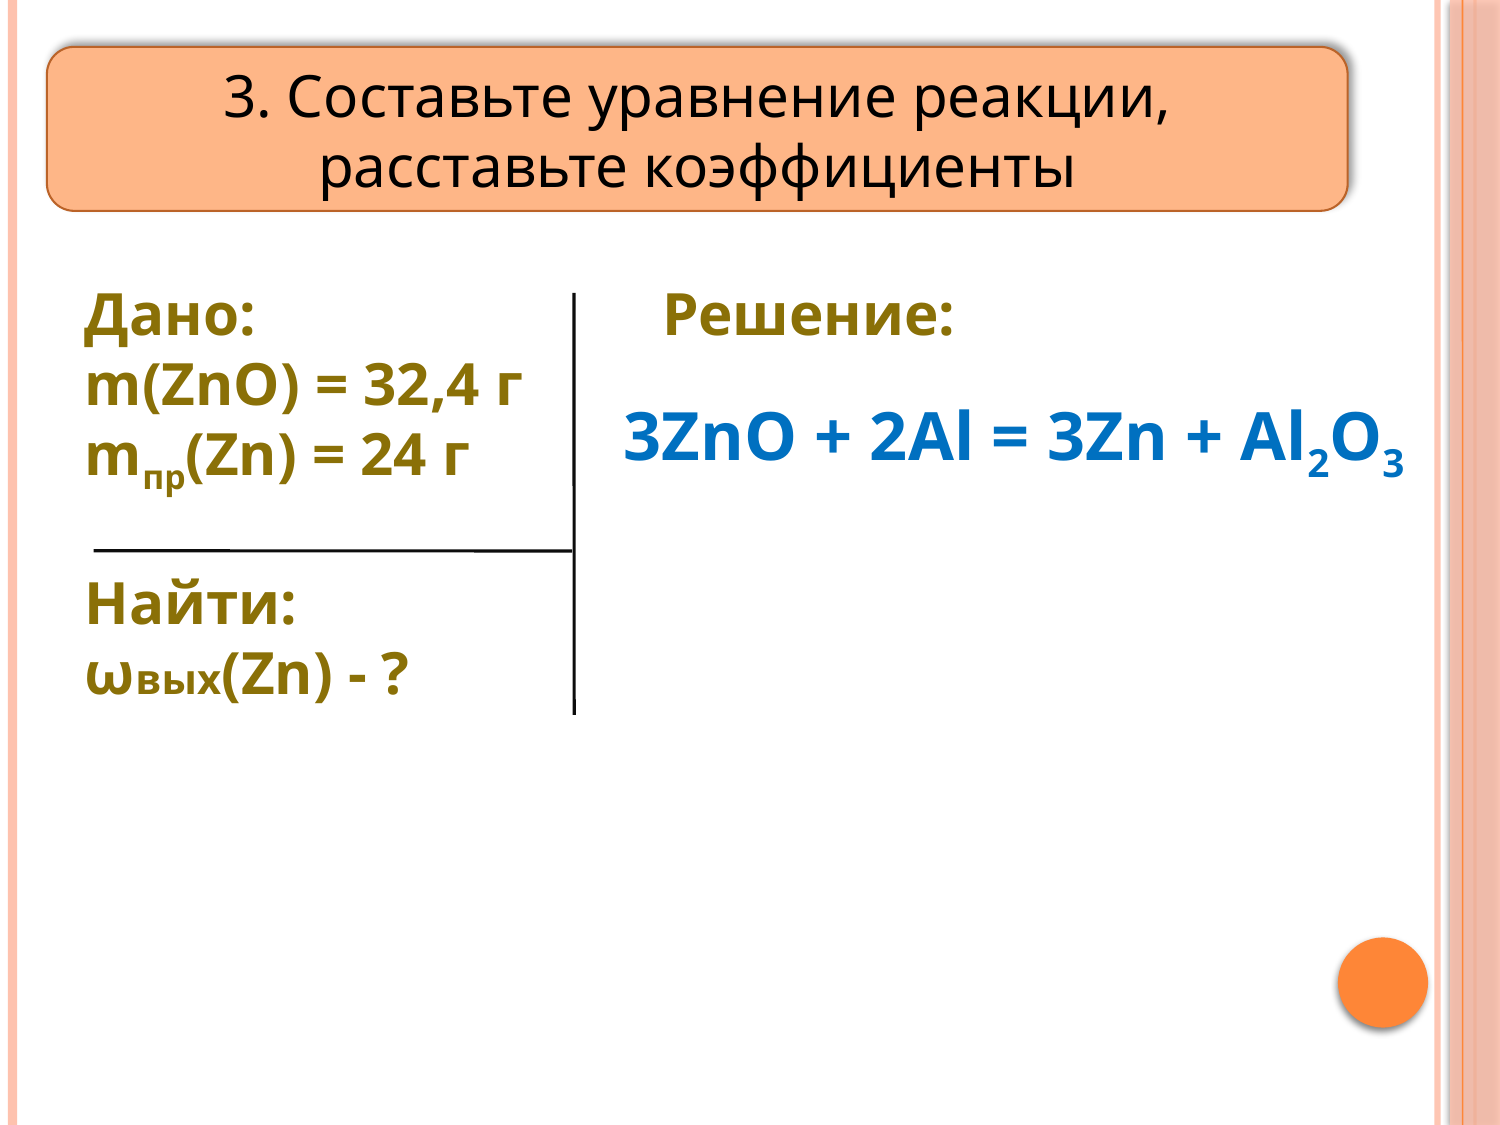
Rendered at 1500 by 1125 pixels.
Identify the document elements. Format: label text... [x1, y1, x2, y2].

text_box 3ZnO + 2Al = 3Zn + Al2O3 [608, 386, 1420, 493]
text_box 3. Составьте уравнение реакции, расставьте коэффициенты [45, 45, 1349, 212]
text_box Решение: [647, 269, 971, 355]
text_box Дано: m(ZnO) = 32,4 г mпр(Zn) = 24 г Найти: ωвых(Zn) - ? [70, 269, 1383, 714]
